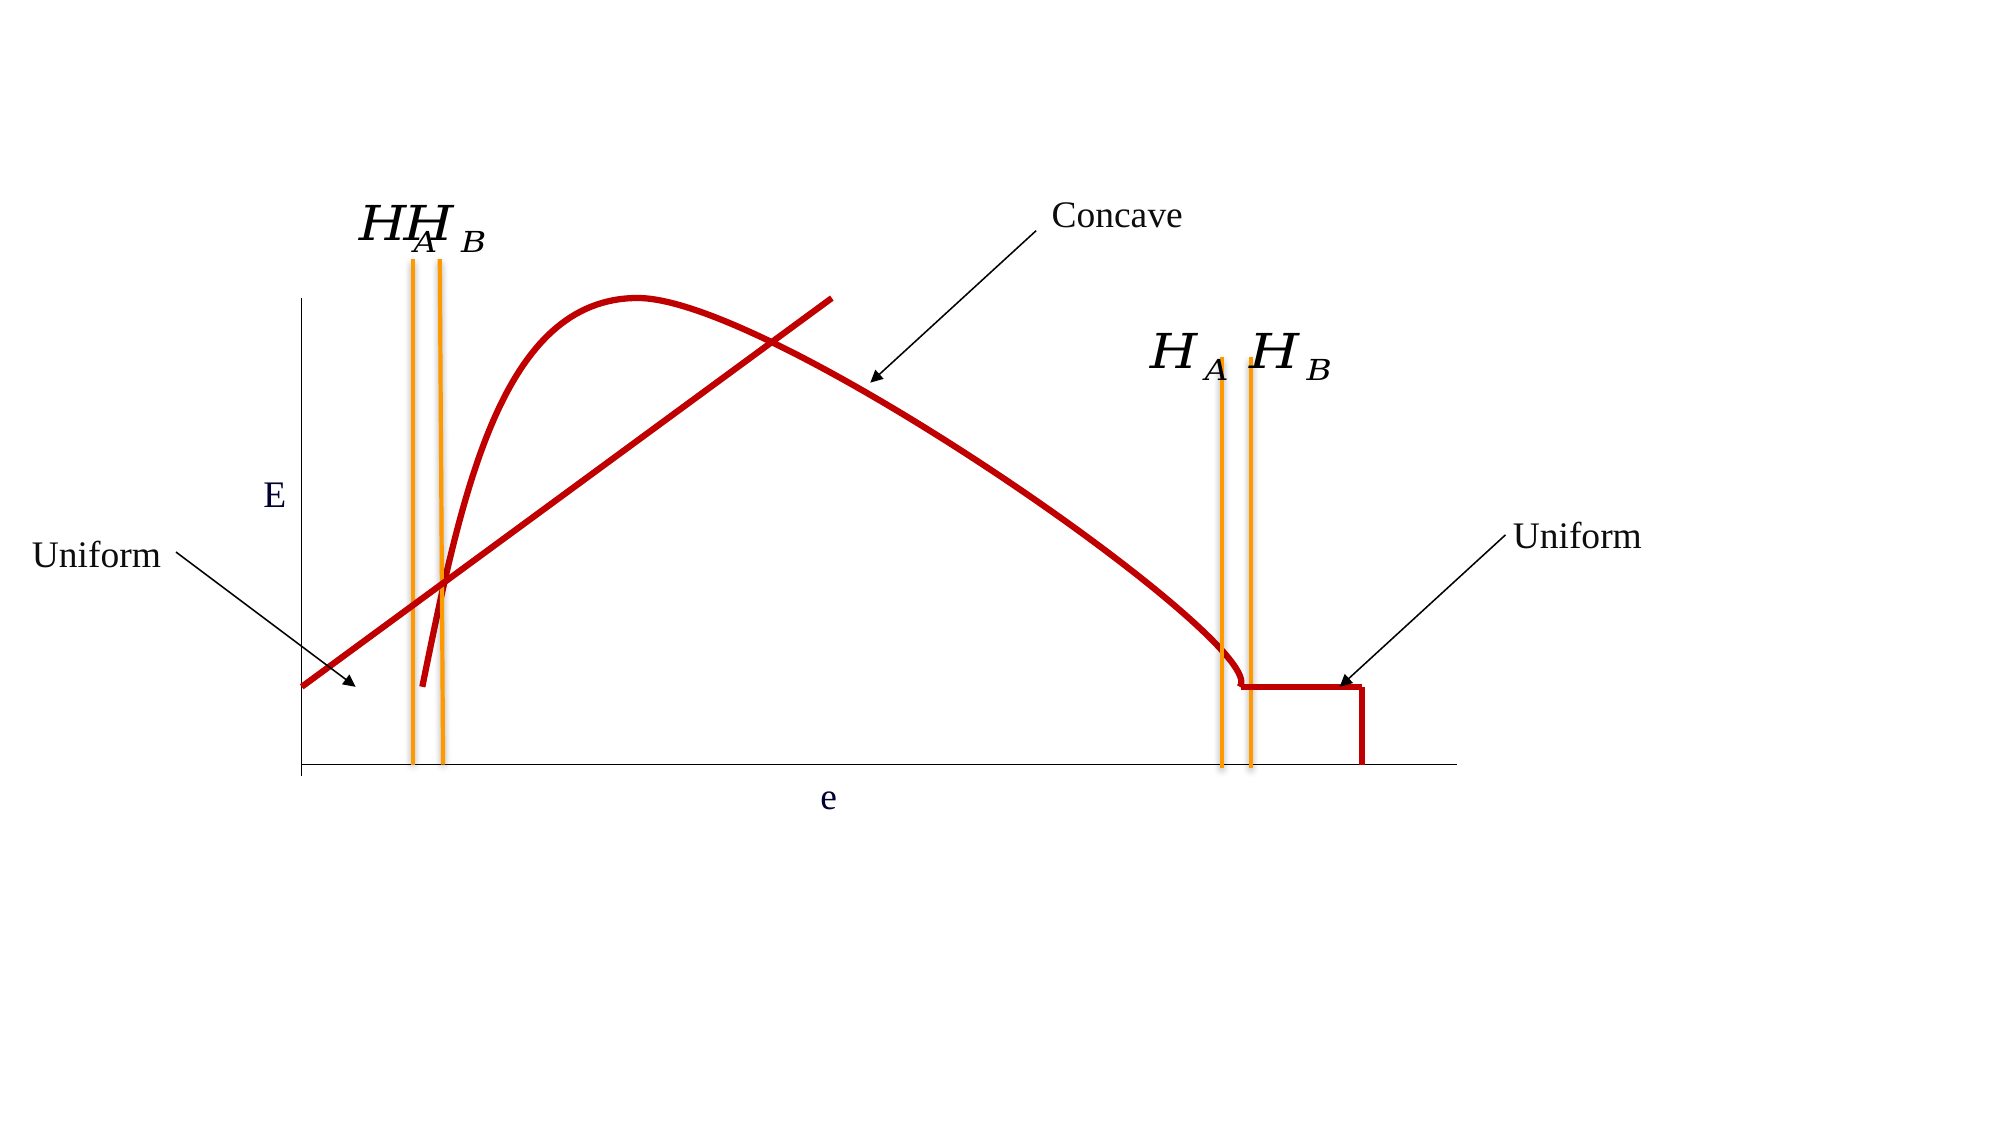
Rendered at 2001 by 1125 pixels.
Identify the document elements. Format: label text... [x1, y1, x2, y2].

text_box Uniform [1498, 503, 1658, 563]
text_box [176, 552, 356, 687]
text_box [1229, 658, 1242, 687]
text_box Concave [1036, 182, 1199, 243]
text_box [450, 344, 1215, 687]
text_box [870, 230, 1037, 383]
text_box [450, 297, 768, 573]
text_box Uniform [17, 522, 176, 582]
text_box [422, 629, 434, 687]
text_box E [248, 462, 297, 522]
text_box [1339, 534, 1506, 688]
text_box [439, 258, 444, 765]
text_box e [805, 773, 853, 825]
